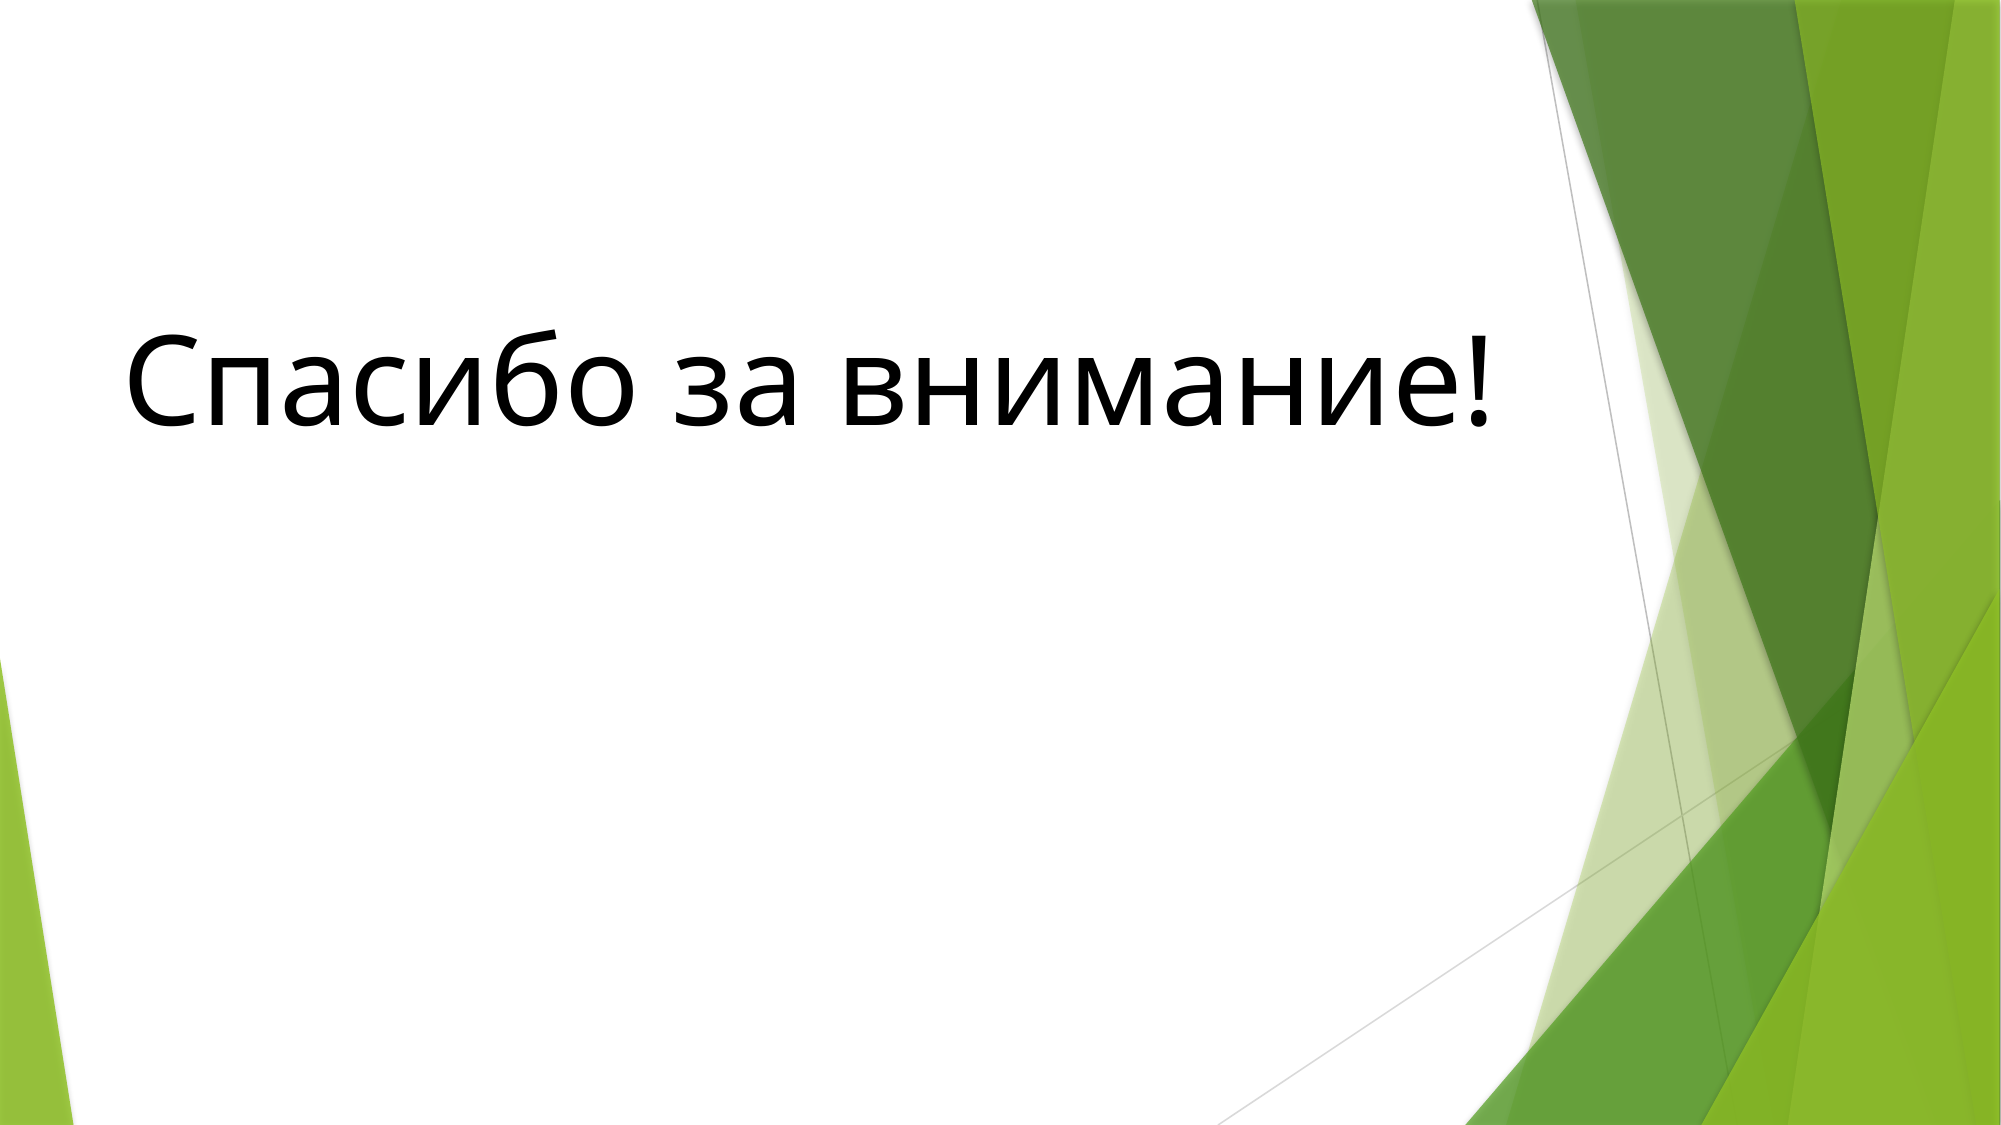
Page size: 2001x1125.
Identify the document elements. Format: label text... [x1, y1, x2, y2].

list Спасибо за внимание! [107, 292, 1518, 930]
